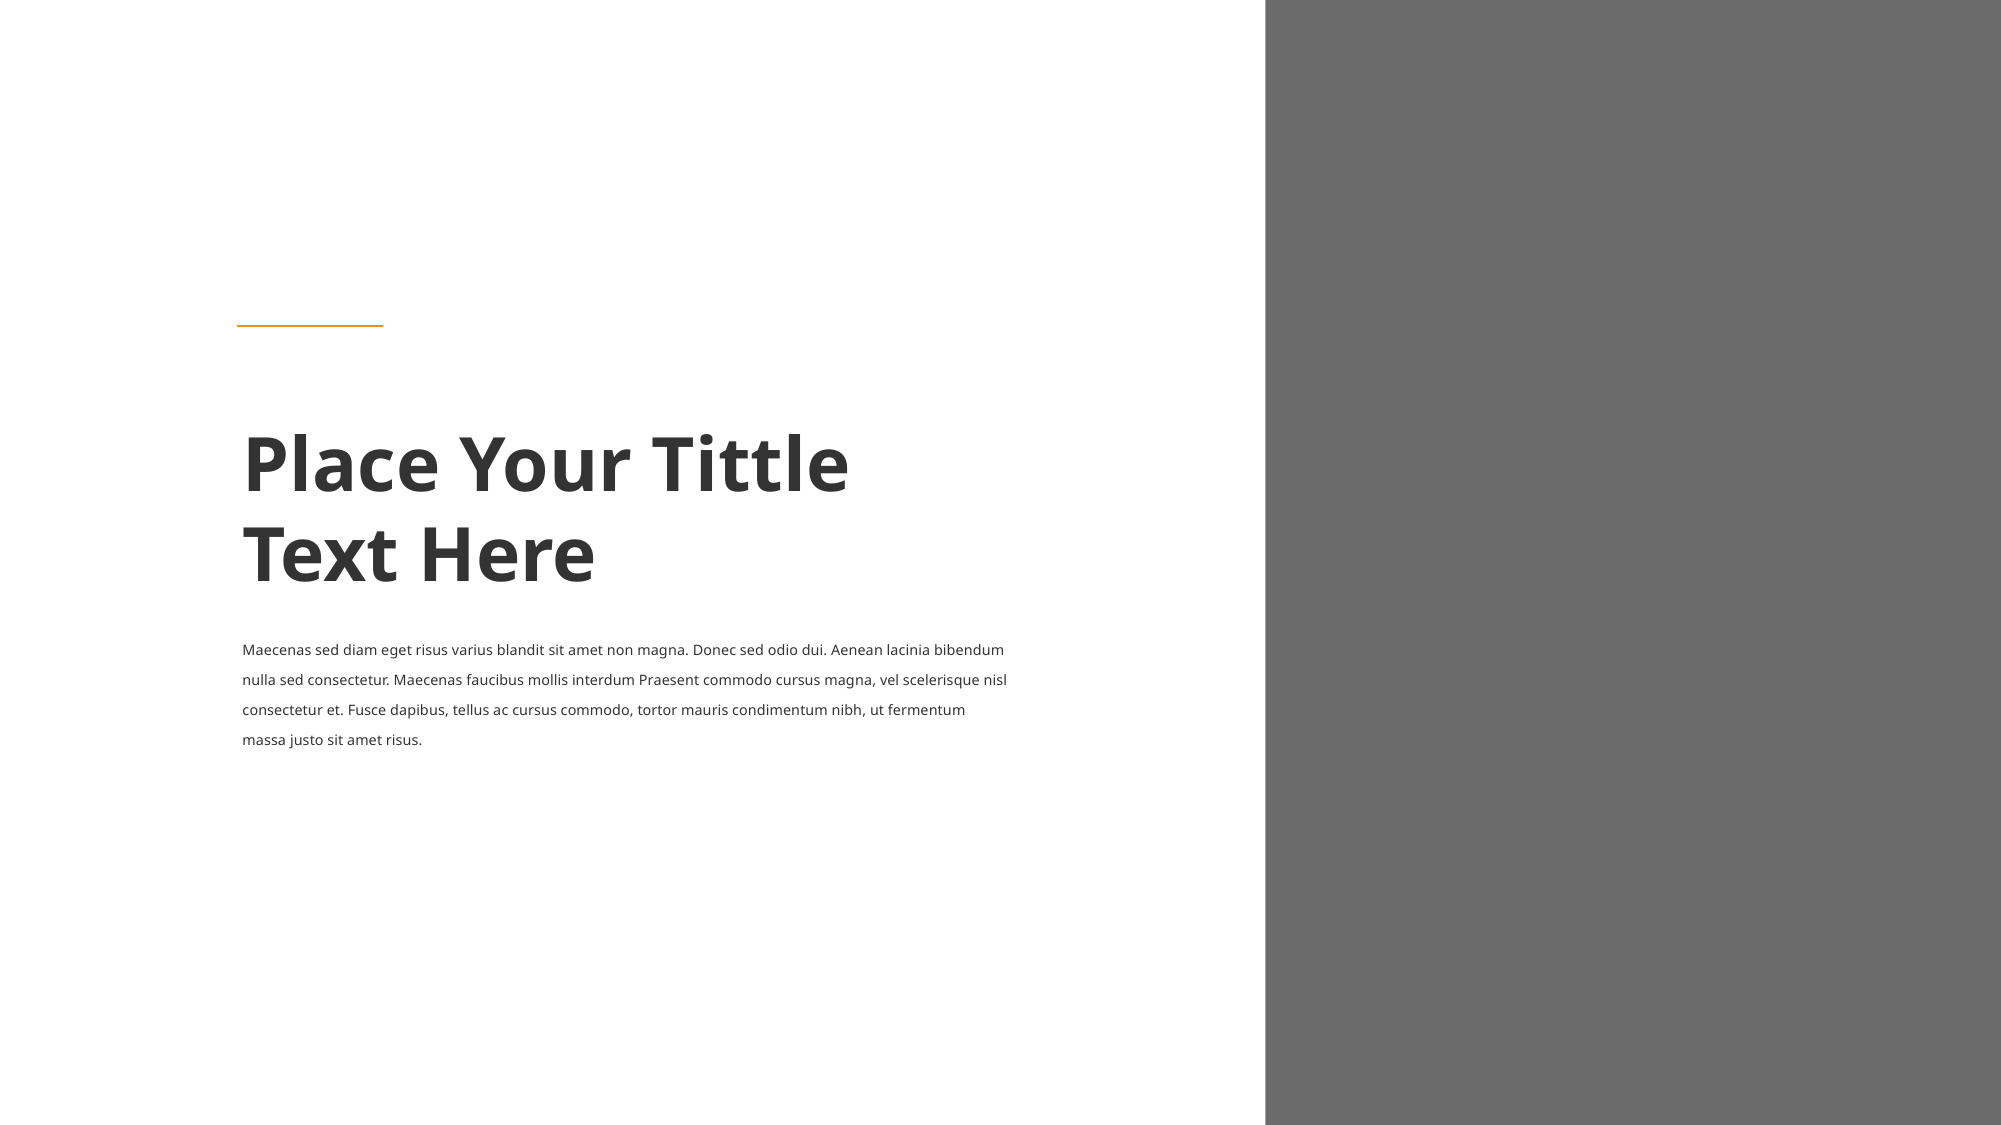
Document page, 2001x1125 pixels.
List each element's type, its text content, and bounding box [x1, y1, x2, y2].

text_box Maecenas sed diam eget risus varius blandit sit amet non magna. Donec sed odio dui. Aenean lacinia bibendum nulla sed consectetur. Maecenas faucibus mollis interdum Praesent commodo cursus magna, vel scelerisque nisl consectetur et. Fusce dapibus, tellus ac cursus commodo, tortor mauris condimentum nibh, ut fermentum massa justo sit amet risus. [236, 632, 1018, 869]
picture [1264, 0, 2001, 1125]
text_box Place Your Tittle Text Here [236, 410, 955, 606]
